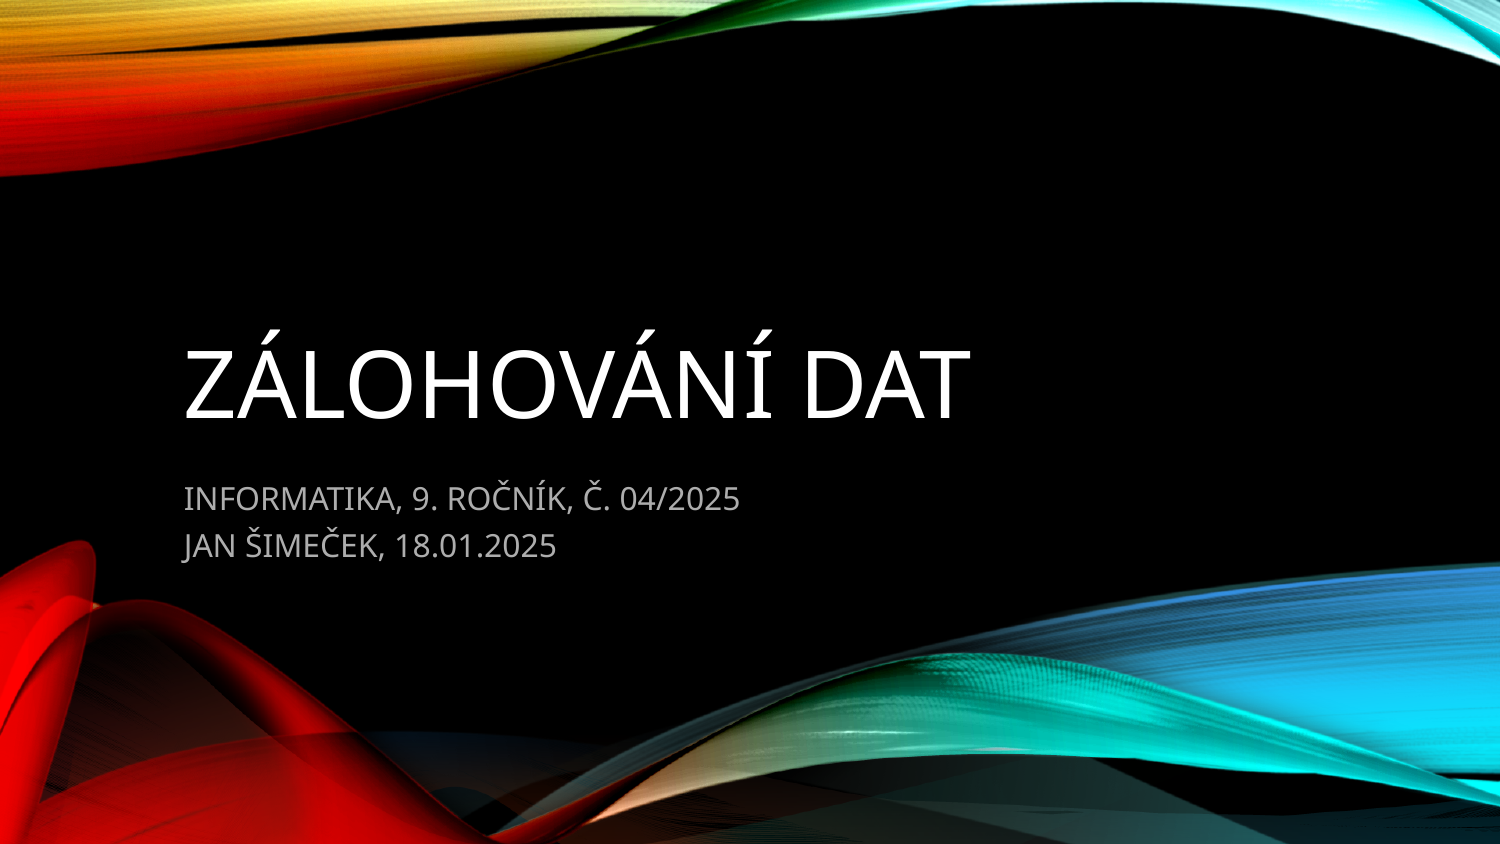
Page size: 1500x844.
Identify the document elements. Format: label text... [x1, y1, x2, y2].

title ZÁLOHOVÁNÍ DAT [168, 221, 1332, 446]
picture [0, 0, 1500, 178]
subtitle INFORMATIKA, 9. ROČNÍK, Č. 04/2025 JAN ŠIMEČEK, 18.01.2025 [168, 446, 1406, 672]
picture [0, 538, 1500, 844]
